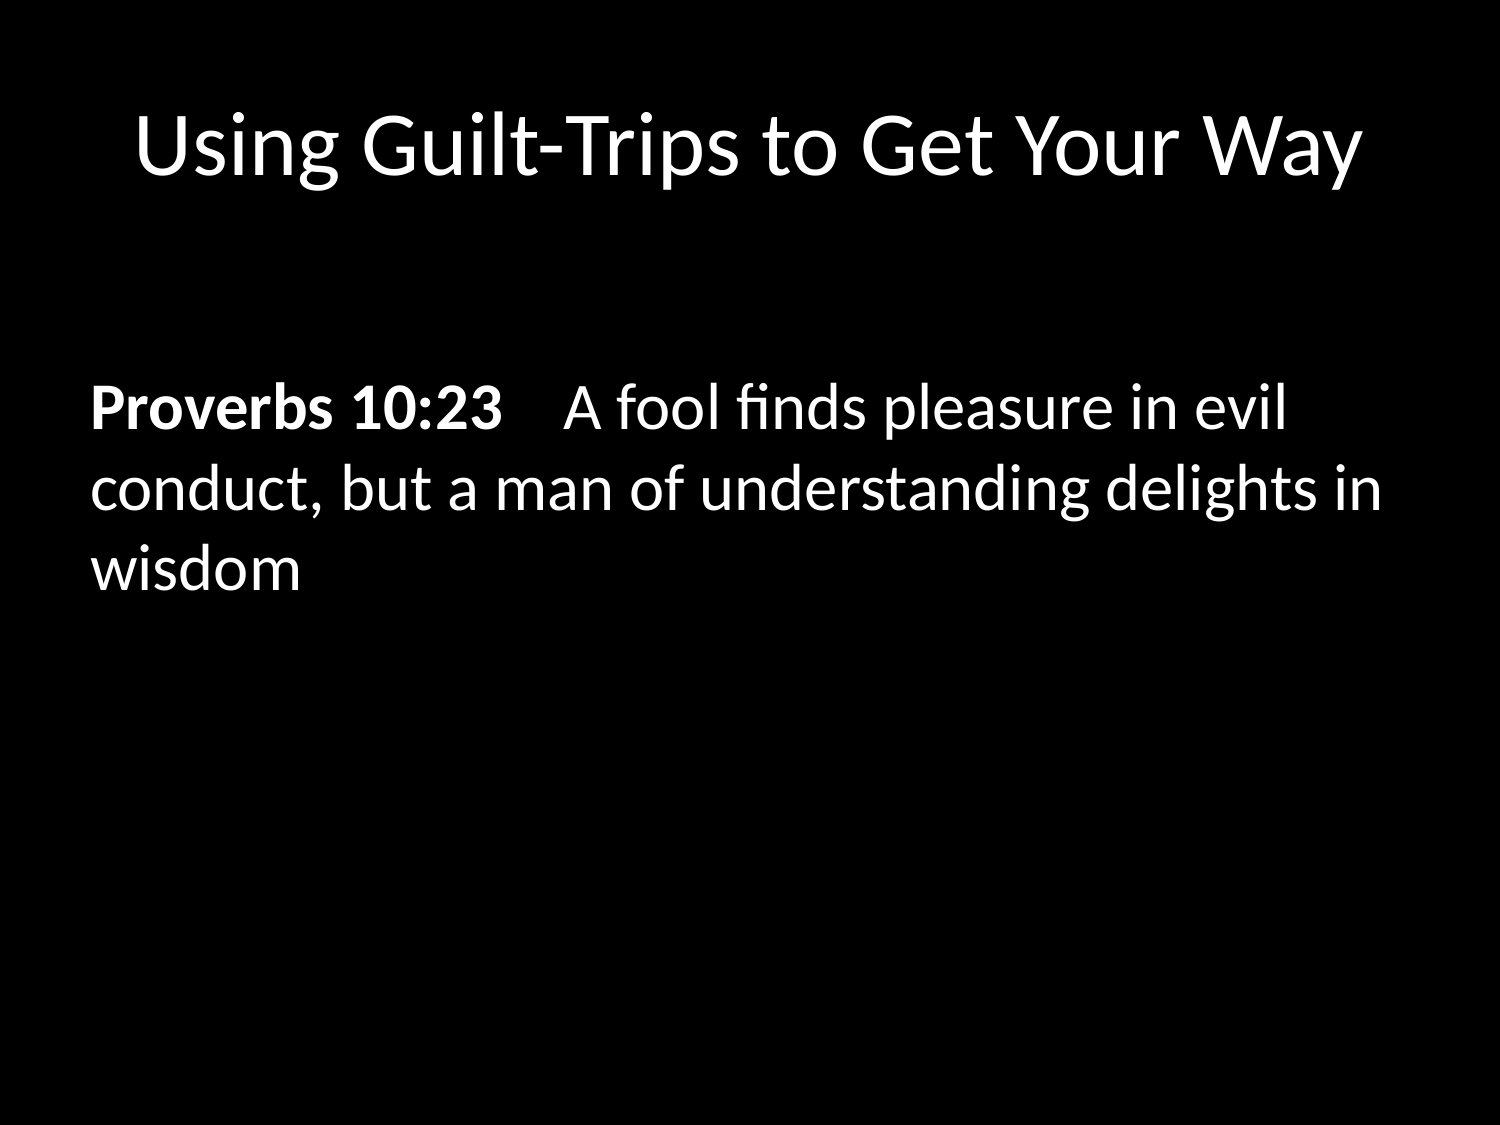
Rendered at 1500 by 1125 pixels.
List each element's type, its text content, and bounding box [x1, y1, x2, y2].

list Proverbs 10:23 A fool finds pleasure in evil conduct, but a man of understanding delights in wisdom [75, 262, 1425, 1005]
title Using Guilt-Trips to Get Your Way [75, 45, 1425, 233]
